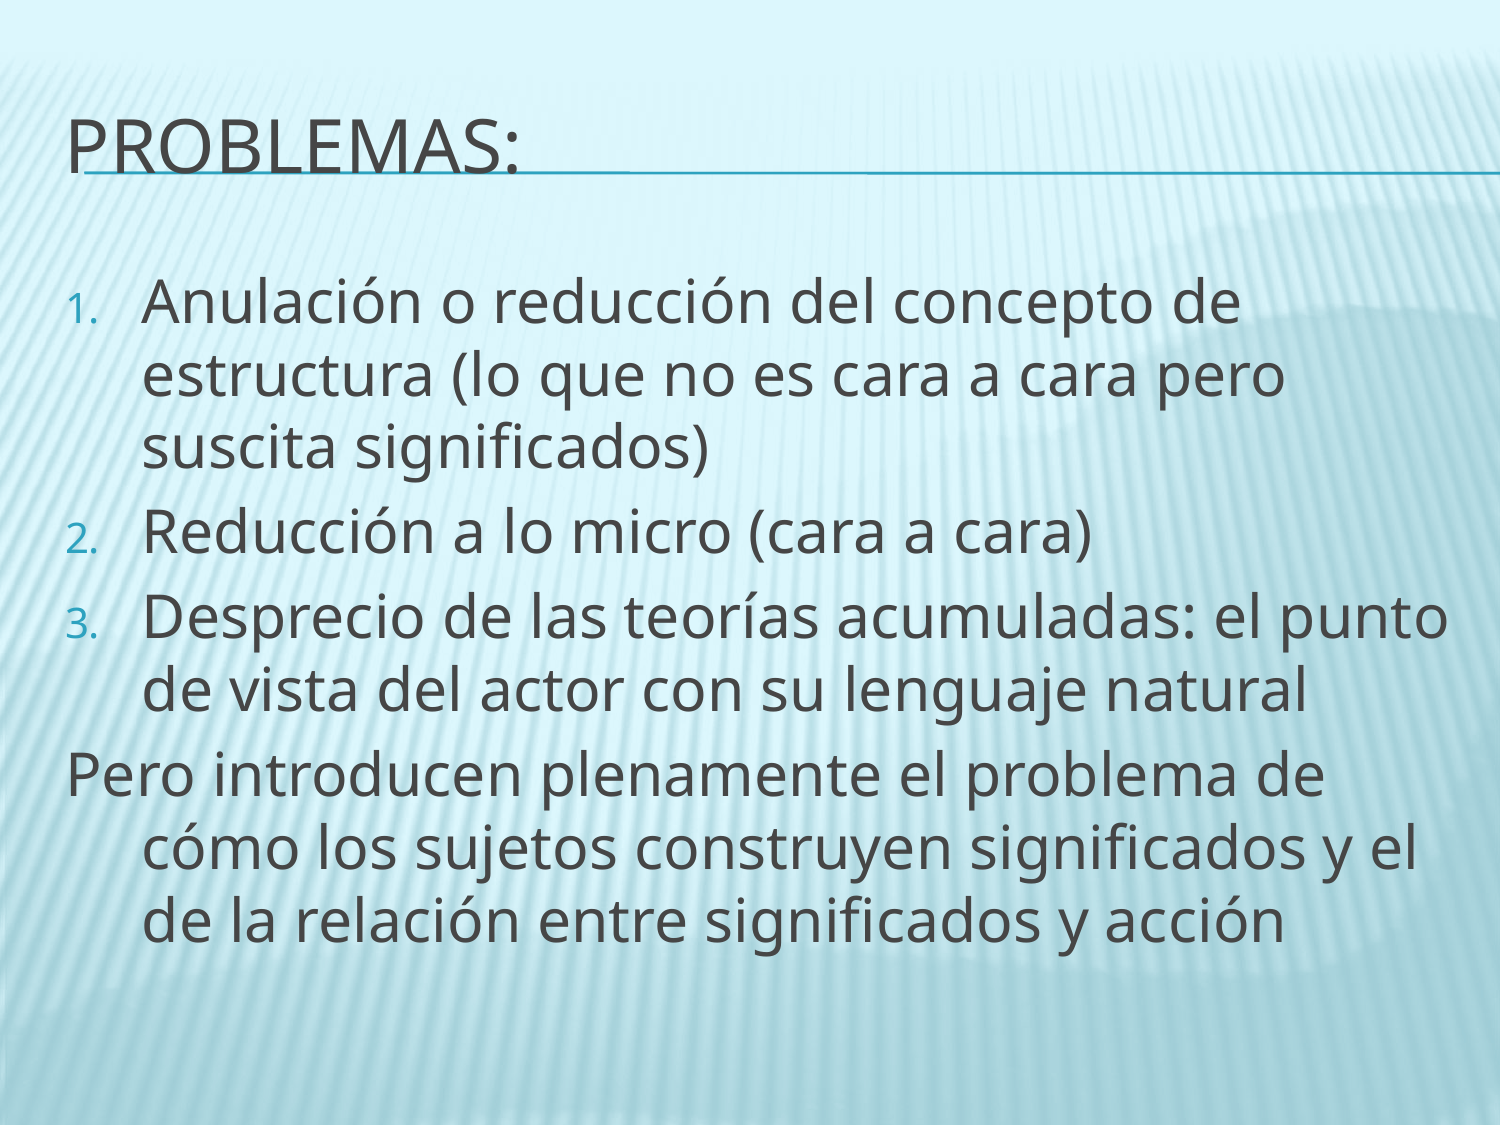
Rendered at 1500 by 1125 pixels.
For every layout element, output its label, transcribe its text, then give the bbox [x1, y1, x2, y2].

title Problemas: [50, 75, 1475, 213]
list Anulación o reducción del concepto de estructura (lo que no es cara a cara pero suscita significados) Reducción a lo micro (cara a cara) Desprecio de las teorías acumuladas: el punto de vista del actor con su lenguaje natural Pero introducen plenamente el problema de cómo los sujetos construyen significados y el de la relación entre significados y acción [49, 254, 1476, 998]
